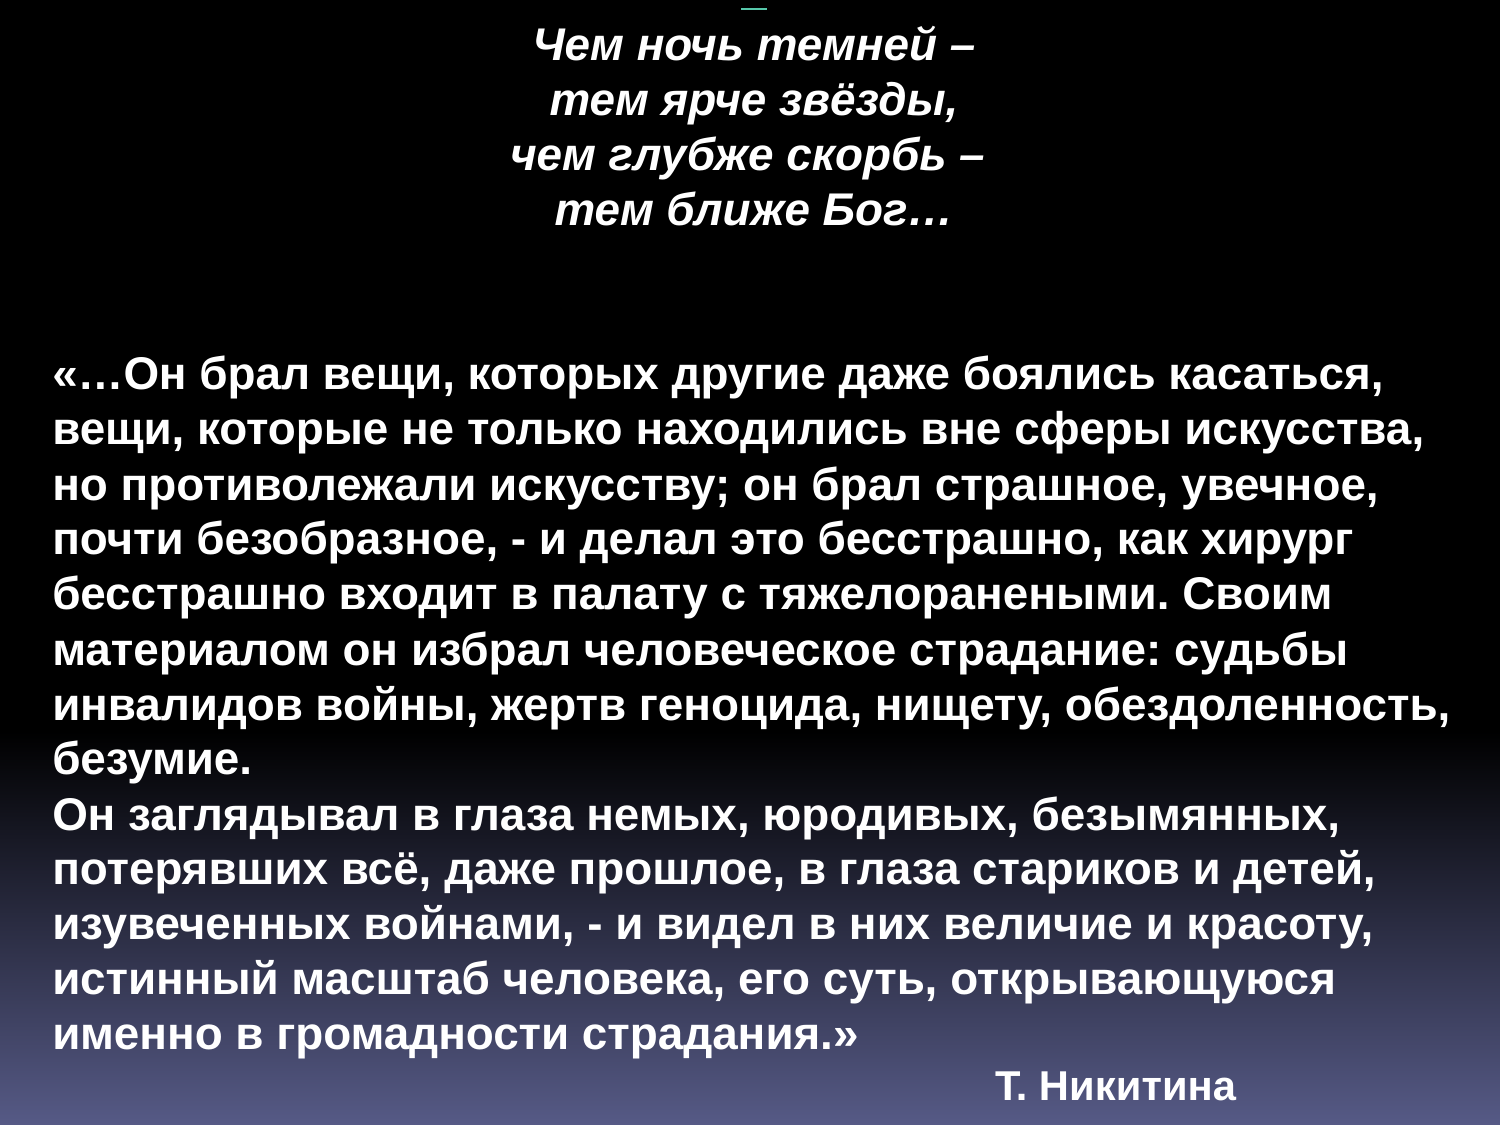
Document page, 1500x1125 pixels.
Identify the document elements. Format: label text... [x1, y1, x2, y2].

text_box Чем ночь темней – тем ярче звёзды, чем глубже скорбь – тем ближе Бог… «…Он брал вещи, которых другие даже боялись касаться, вещи, которые не только находились вне сферы искусства, но противолежали искусству; он брал страшное, увечное, почти безобразное, - и делал это бесстрашно, как хирург бесстрашно входит в палату с тяжелоранеными. Своим материалом он избрал человеческое страдание: судьбы инвалидов войны, жертв геноцида, нищету, обездоленность, безумие. Он заглядывал в глаза немых, юродивых, безымянных, потерявших всё, даже прошлое, в глаза стариков и детей, изувеченных войнами, - и видел в них величие и красоту, истинный масштаб человека, его суть, открывающуюся именно в громадности страдания.» Т. Никитина [37, 0, 1471, 1117]
